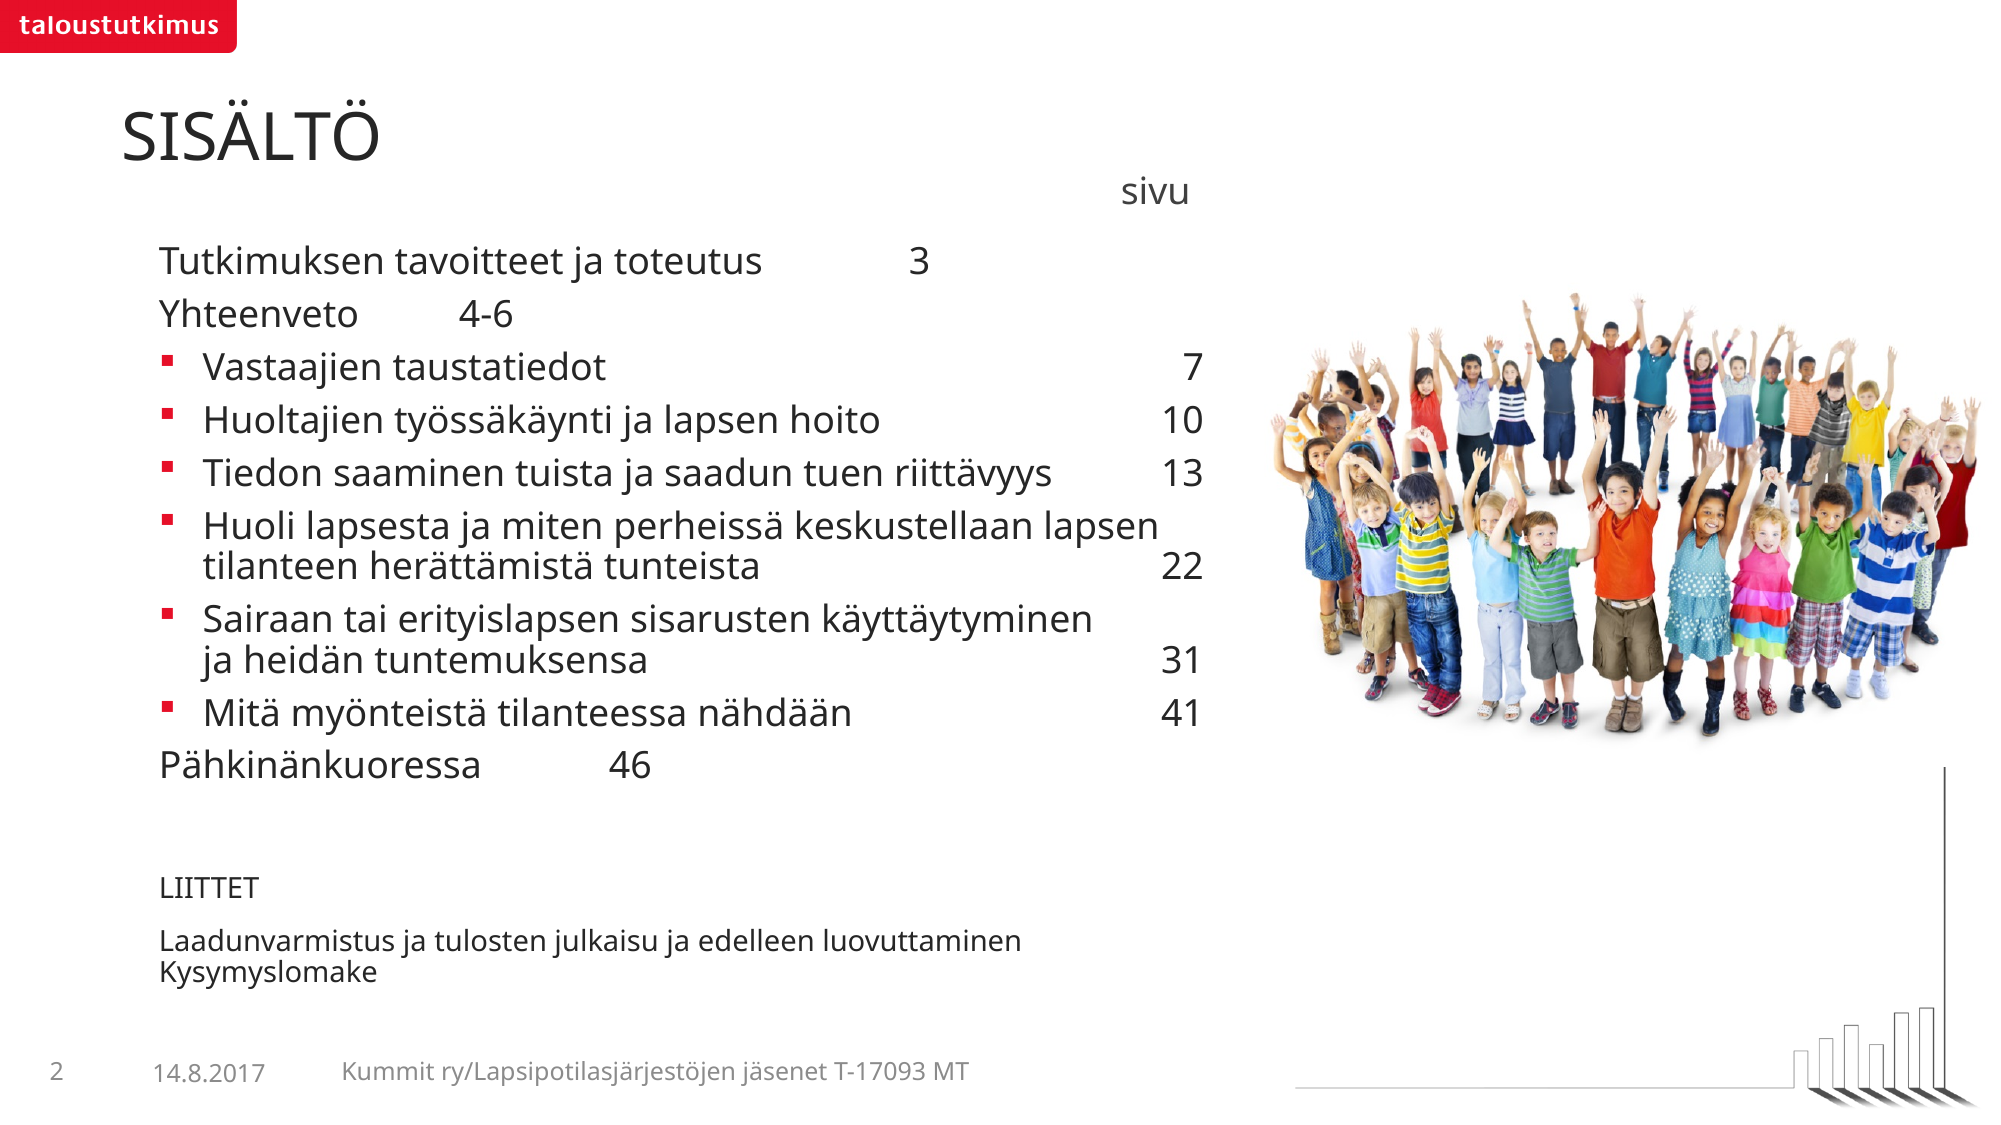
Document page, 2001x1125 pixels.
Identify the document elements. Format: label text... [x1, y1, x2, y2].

text_box sivu [1106, 159, 1206, 220]
slide_number 2 [34, 1042, 100, 1103]
footer Kummit ry/Lapsipotilasjärjestöjen jäsenet T-17093 MT [326, 1042, 1011, 1103]
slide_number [137, 1042, 289, 1103]
title SISÄLTÖ [107, 95, 1918, 198]
list Tutkimuksen tavoitteet ja toteutus 3 Yhteenveto 4-6 Vastaajien taustatiedot 7 Huoltajien työssäkäynti ja lapsen hoito 10 Tiedon saaminen tuista ja saadun tuen riittävyys 13 Huoli lapsesta ja miten perheissä keskustellaan lapsen tilanteen herättämistä tunteista 22 Sairaan tai erityislapsen sisarusten käyttäytyminen ja heidän tuntemuksensa 31 Mitä myönteistä tilanteessa nähdään 41 Pähkinänkuoressa 46 LIITTET Laadunvarmistus ja tulosten julkaisu ja edelleen luovuttaminen Kysymyslomake [144, 234, 1890, 1025]
picture [1251, 246, 2000, 1125]
picture [0, 0, 237, 53]
